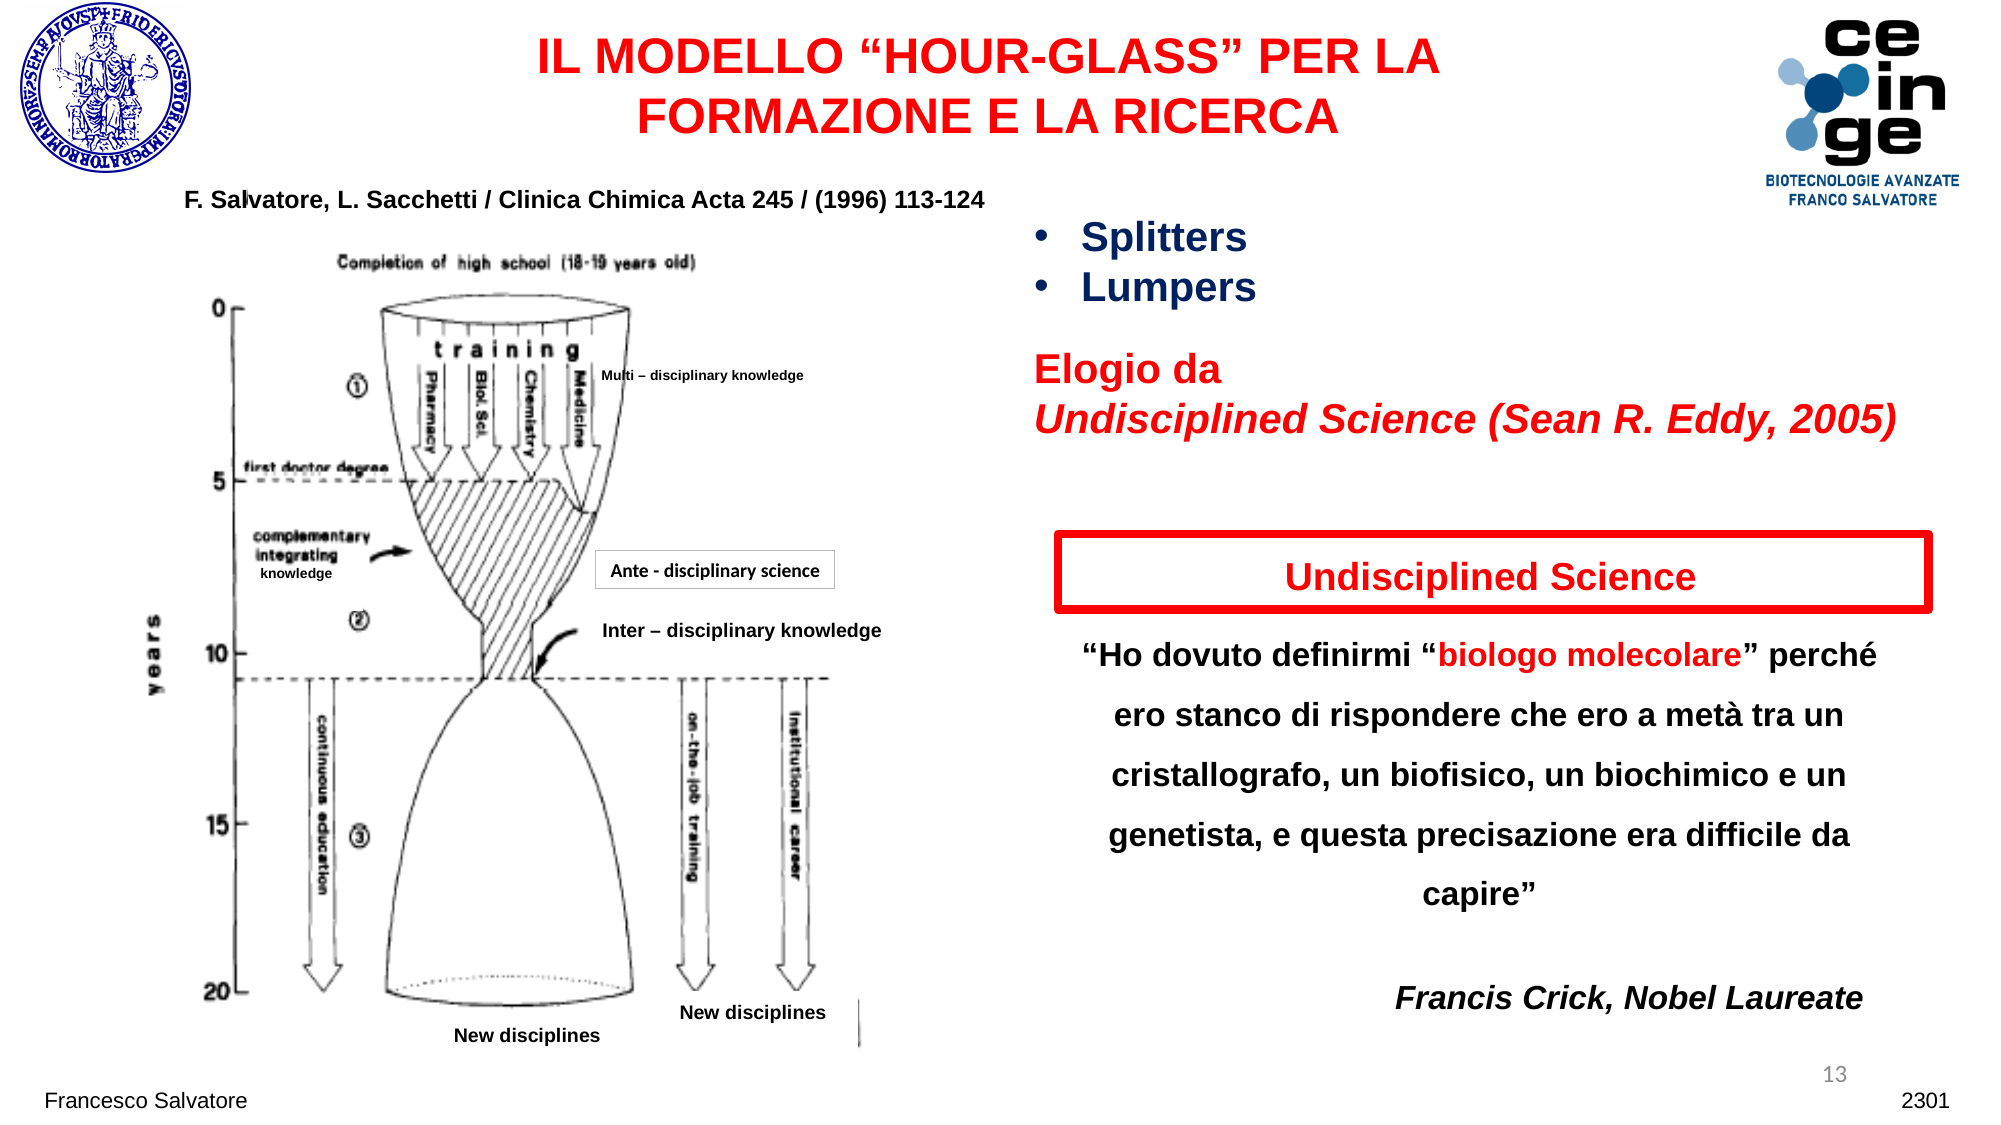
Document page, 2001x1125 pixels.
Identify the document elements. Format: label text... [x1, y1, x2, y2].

text_box 2301 [1886, 1078, 1966, 1121]
text_box [1057, 533, 1929, 610]
slide_number 13 [1412, 1042, 1863, 1103]
text_box IL MODELLO “HOUR-GLASS” PER LA FORMAZIONE E LA RICERCA [486, 15, 1491, 151]
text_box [90, 154, 1004, 1077]
picture [1763, 17, 1962, 208]
picture [20, 1, 191, 173]
text_box Elogio da Undisciplined Science (Sean R. Eddy, 2005) [1019, 333, 1951, 449]
text_box Splitters Lumpers [1019, 202, 1293, 318]
text_box “Ho dovuto definirmi “biologo molecolare” perché ero stanco di rispondere che ero a metà tra un cristallografo, un biofisico, un biochimico e un genetista, e questa precisazione era difficile da capire” Francis Crick, Nobel Laureate [1057, 610, 1902, 1024]
text_box Francesco Salvatore [29, 1078, 264, 1121]
